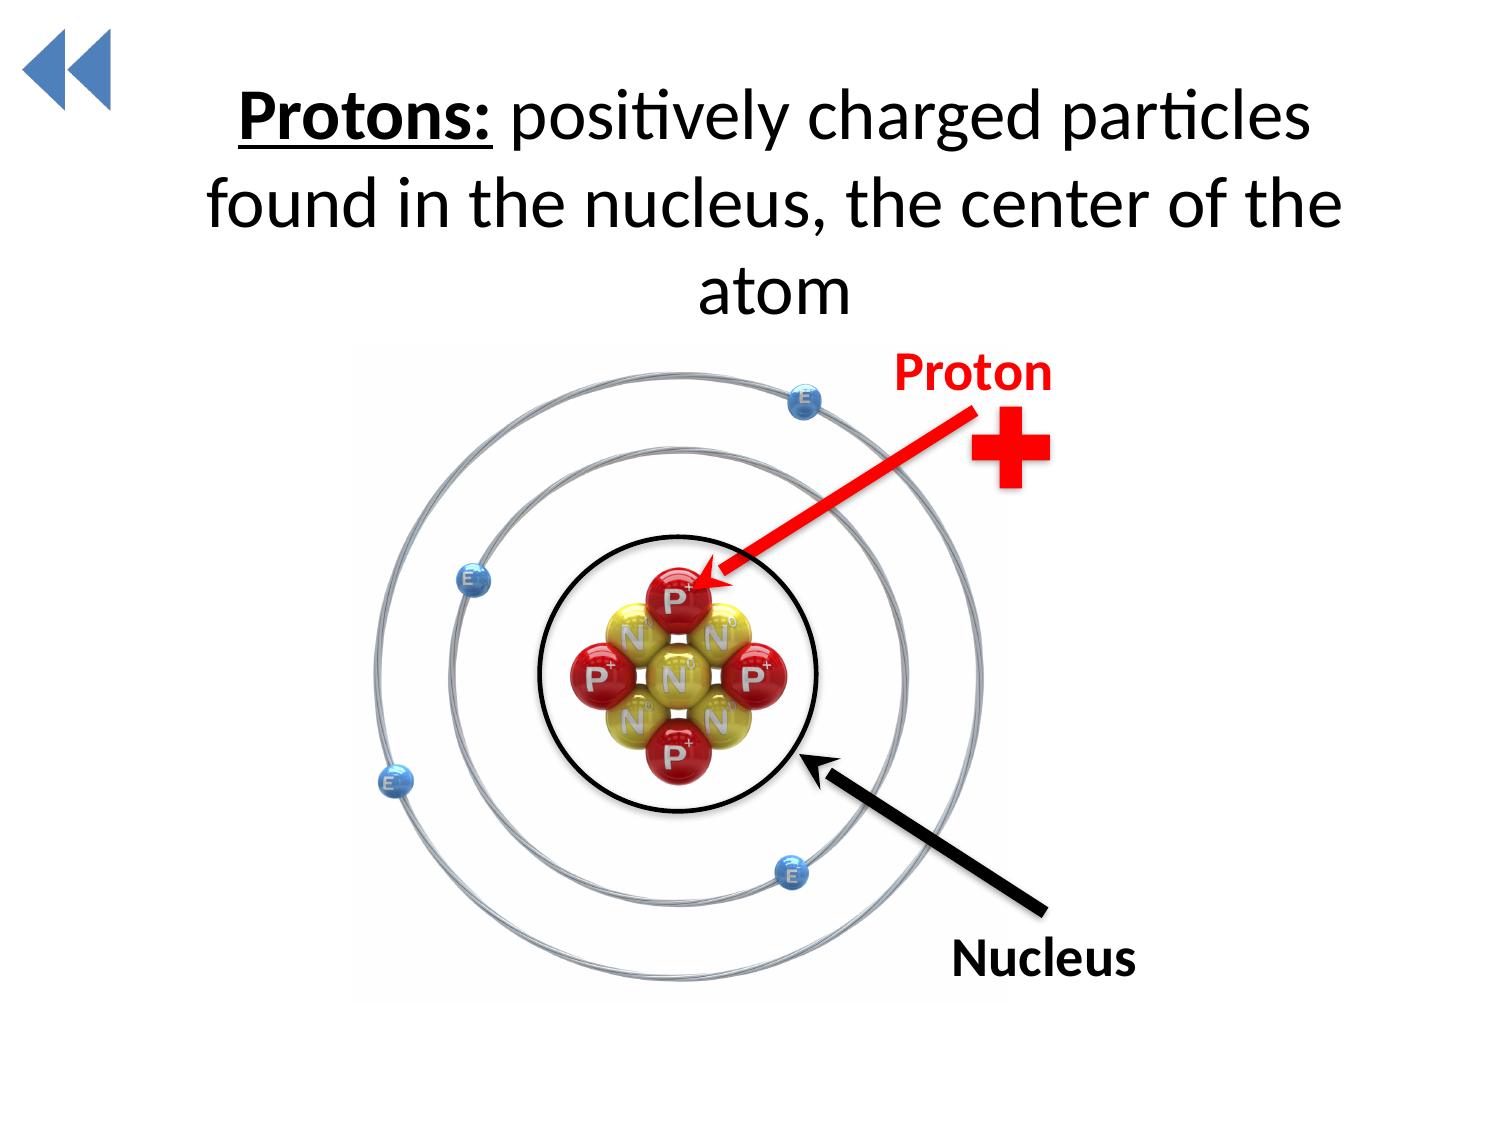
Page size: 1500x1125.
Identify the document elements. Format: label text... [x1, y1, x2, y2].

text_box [798, 753, 1046, 913]
text_box [1013, 410, 1050, 489]
text_box [0, 0, 140, 140]
text_box Protons: positively charged particles found in the nucleus, the center of the atom [149, 59, 1402, 437]
text_box Nucleus [1013, 912, 1154, 996]
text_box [691, 410, 976, 590]
picture [350, 346, 1008, 1004]
text_box Proton [879, 327, 1071, 410]
